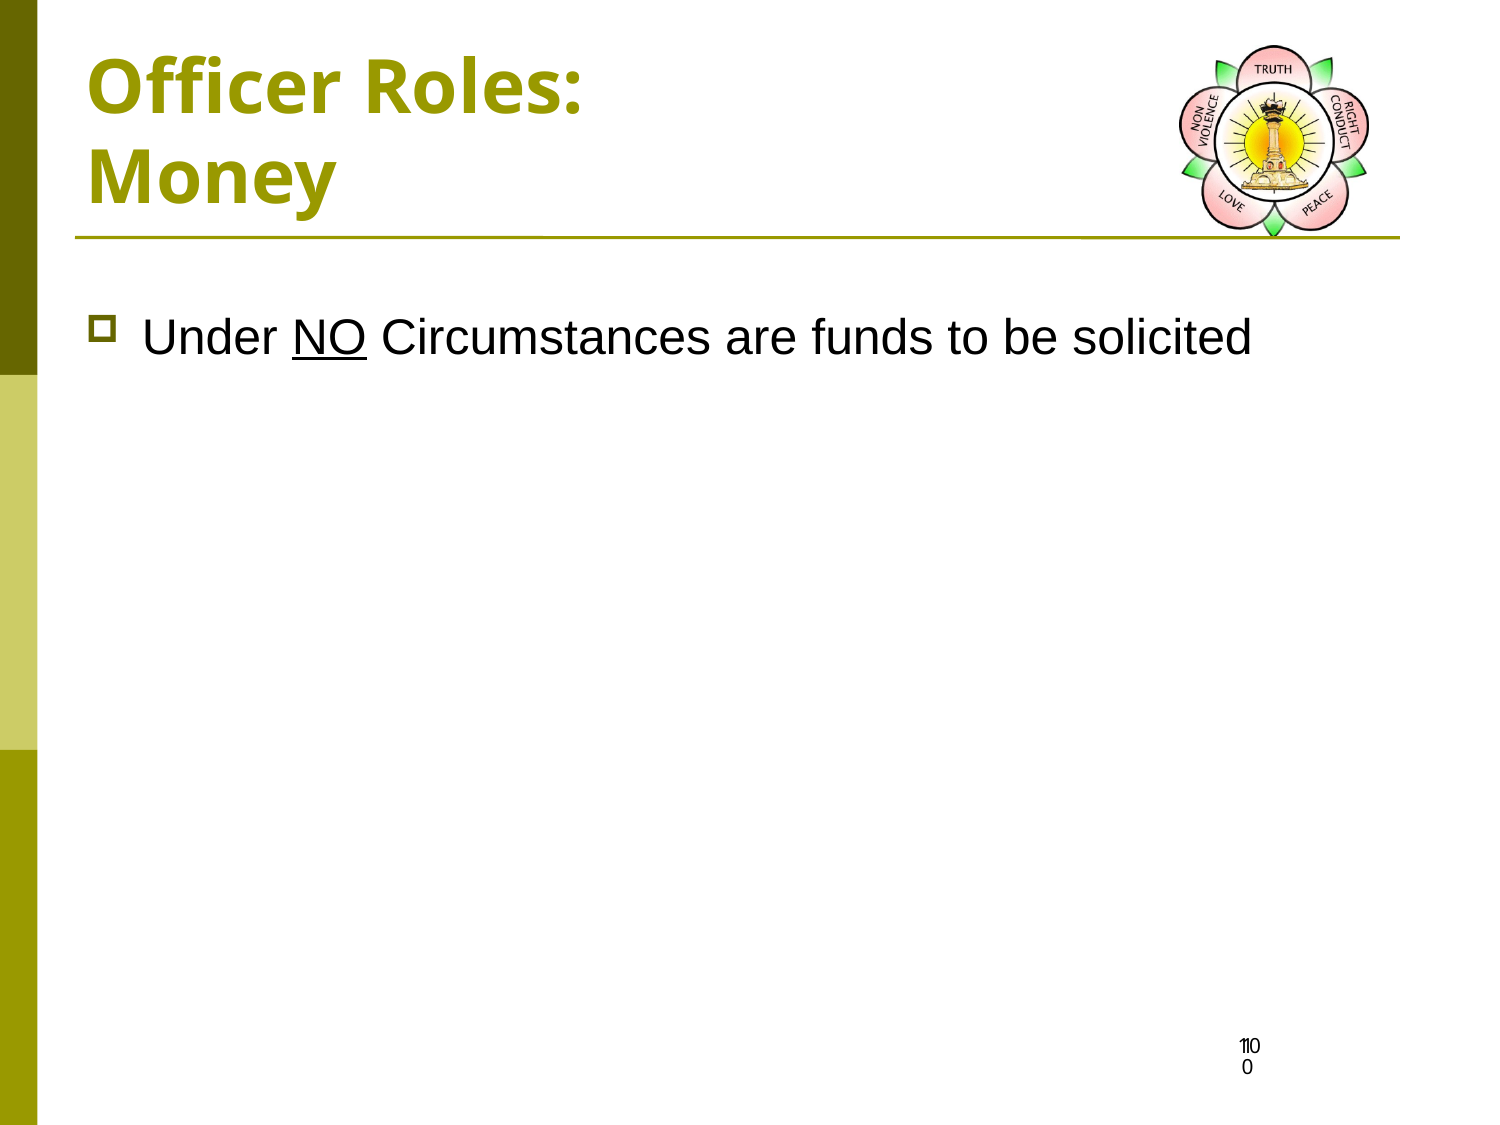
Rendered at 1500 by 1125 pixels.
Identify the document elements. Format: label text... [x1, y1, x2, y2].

picture [1178, 45, 1369, 239]
text_box 10 [1226, 1024, 1272, 1067]
text_box [0, 374, 38, 749]
text_box [0, 0, 38, 374]
text_box [0, 749, 38, 1125]
list Under NO Circumstances are funds to be solicited [74, 255, 1426, 1125]
title Officer Roles: Money [74, 43, 1426, 220]
